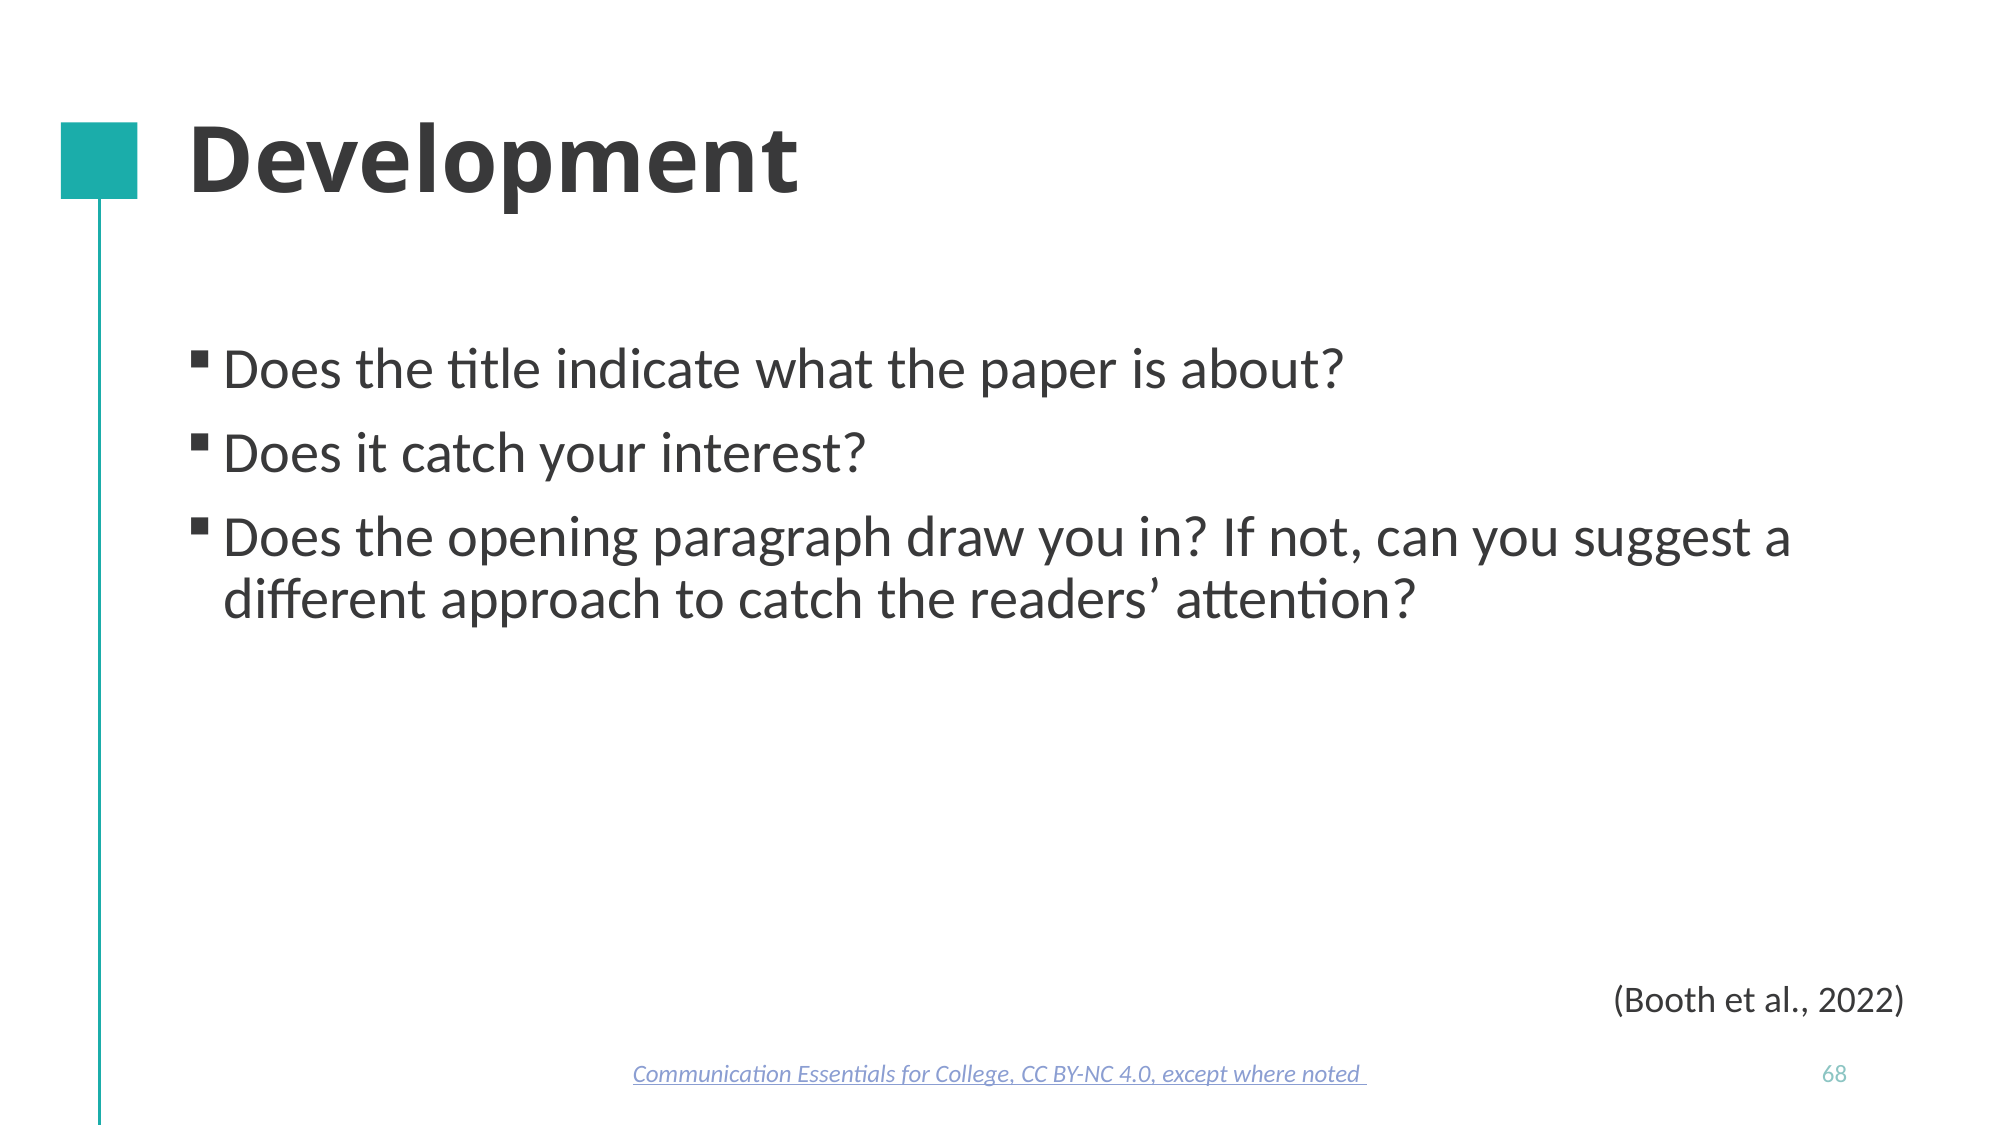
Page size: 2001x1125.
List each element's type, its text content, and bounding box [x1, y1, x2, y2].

footer Communication Essentials for College, CC BY-NC 4.0, except where noted [590, 1042, 1410, 1102]
text_box (Booth et al., 2022)​ [1598, 967, 2000, 1028]
list Does the title indicate what the paper is about? Does it catch your interest? Does the opening paragraph draw you in? If not, can you suggest a different approach to catch the readers’ attention? [171, 330, 1863, 1014]
title Development [171, 105, 1863, 278]
slide_number 68 [1412, 1042, 1863, 1103]
